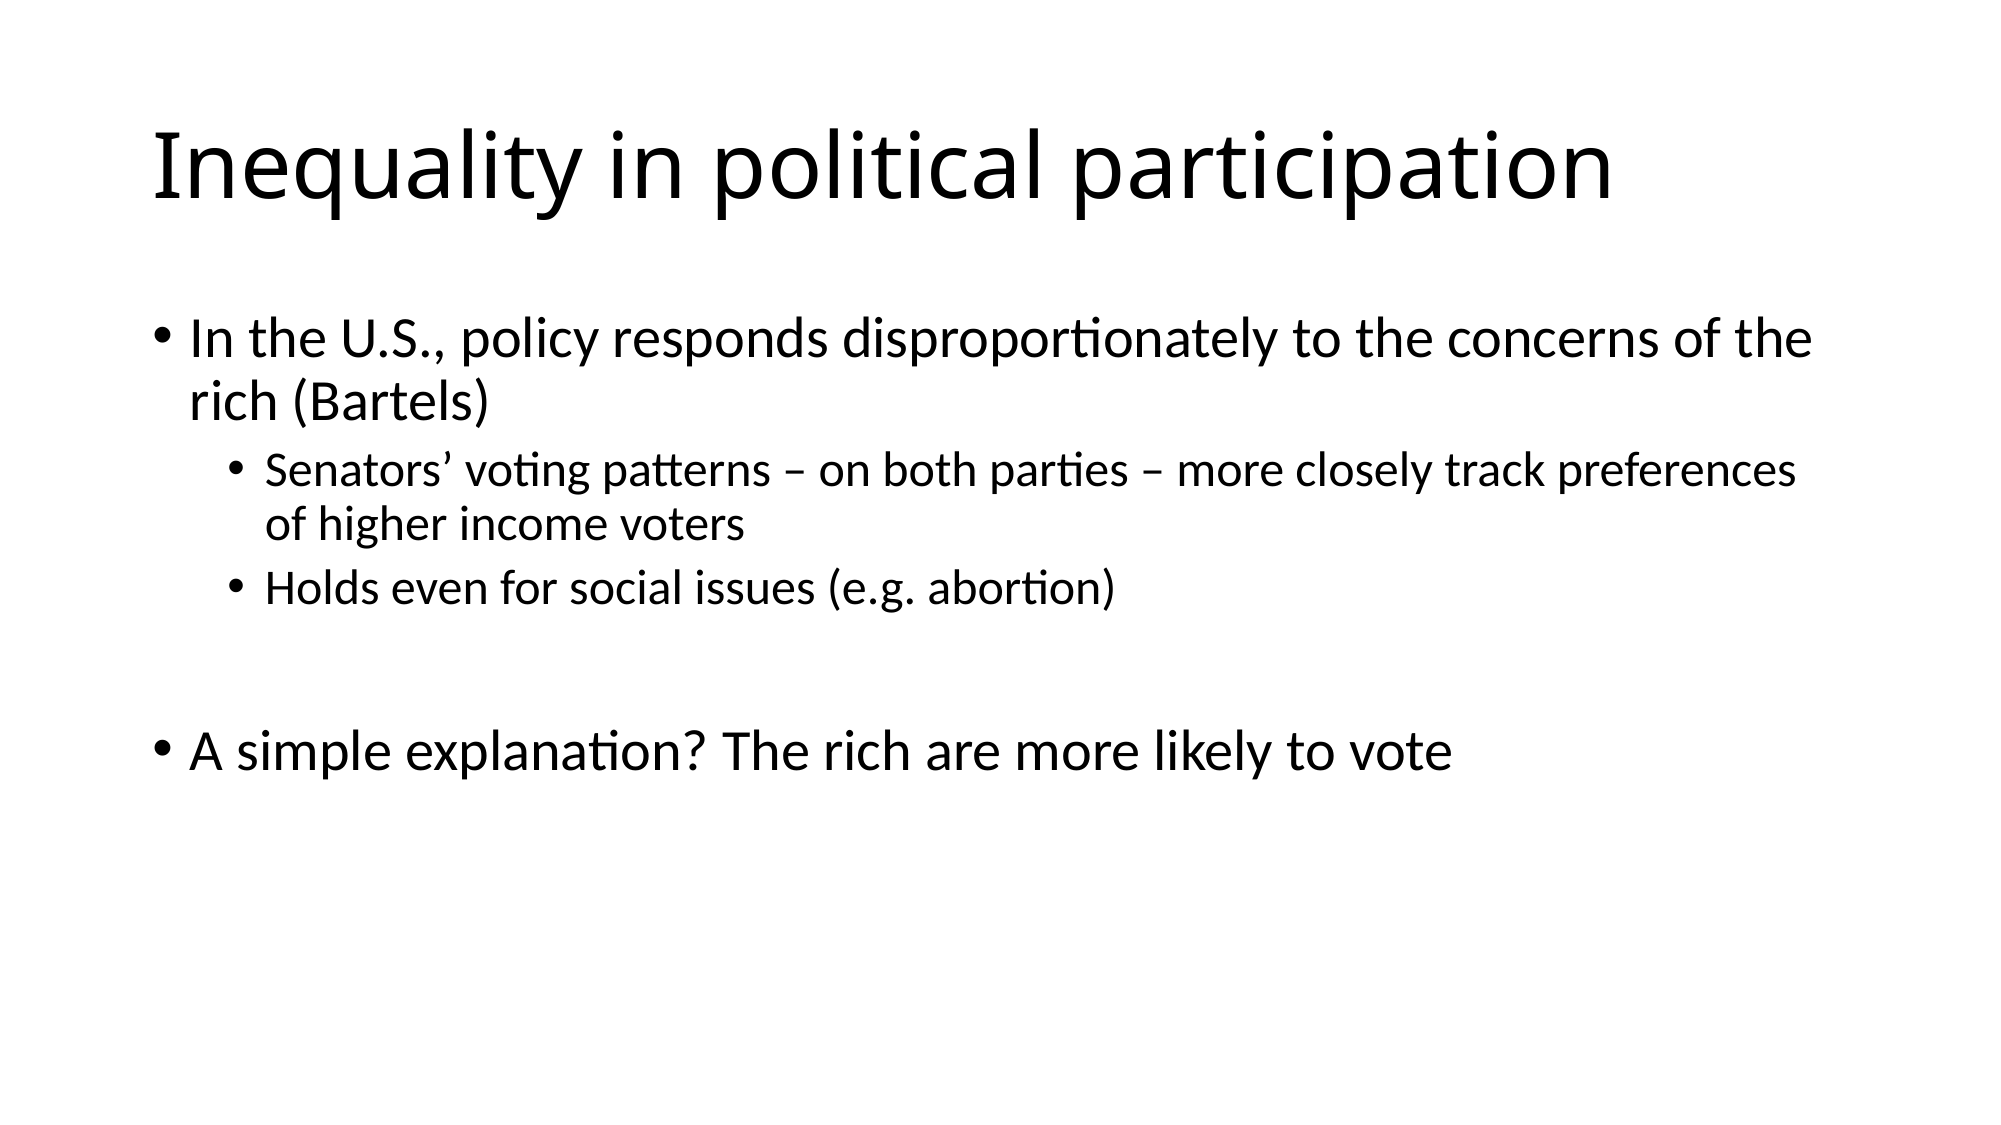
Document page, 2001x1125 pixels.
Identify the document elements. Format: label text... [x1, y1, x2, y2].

title Inequality in political participation [137, 59, 1863, 278]
list In the U.S., policy responds disproportionately to the concerns of the rich (Bartels) Senators’ voting patterns – on both parties – more closely track preferences of higher income voters Holds even for social issues (e.g. abortion) A simple explanation? The rich are more likely to vote [137, 299, 1863, 1014]
